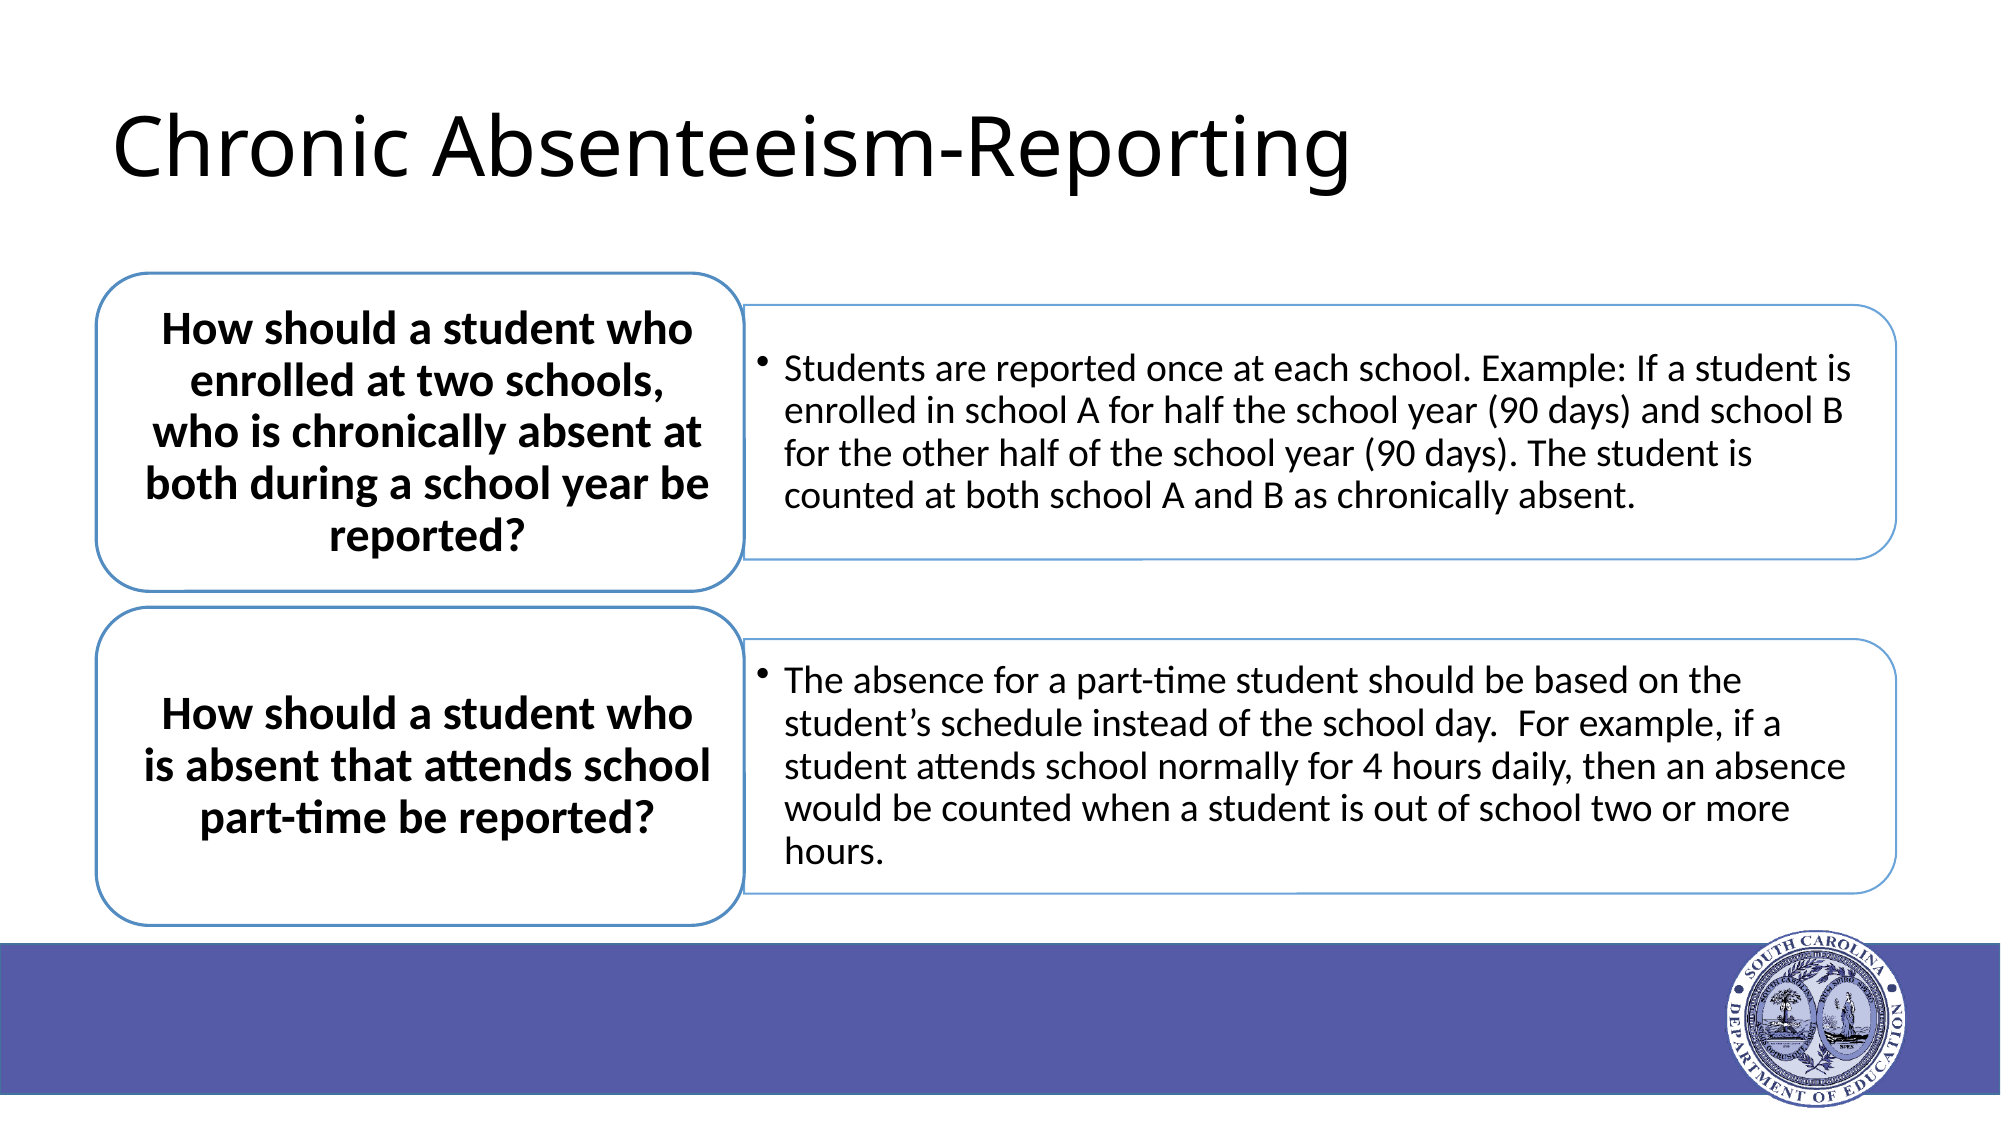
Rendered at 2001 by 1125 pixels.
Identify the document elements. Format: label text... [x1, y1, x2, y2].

title Chronic Absenteeism-Reporting [96, 59, 1897, 240]
picture [1723, 928, 1907, 1109]
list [96, 273, 1897, 926]
